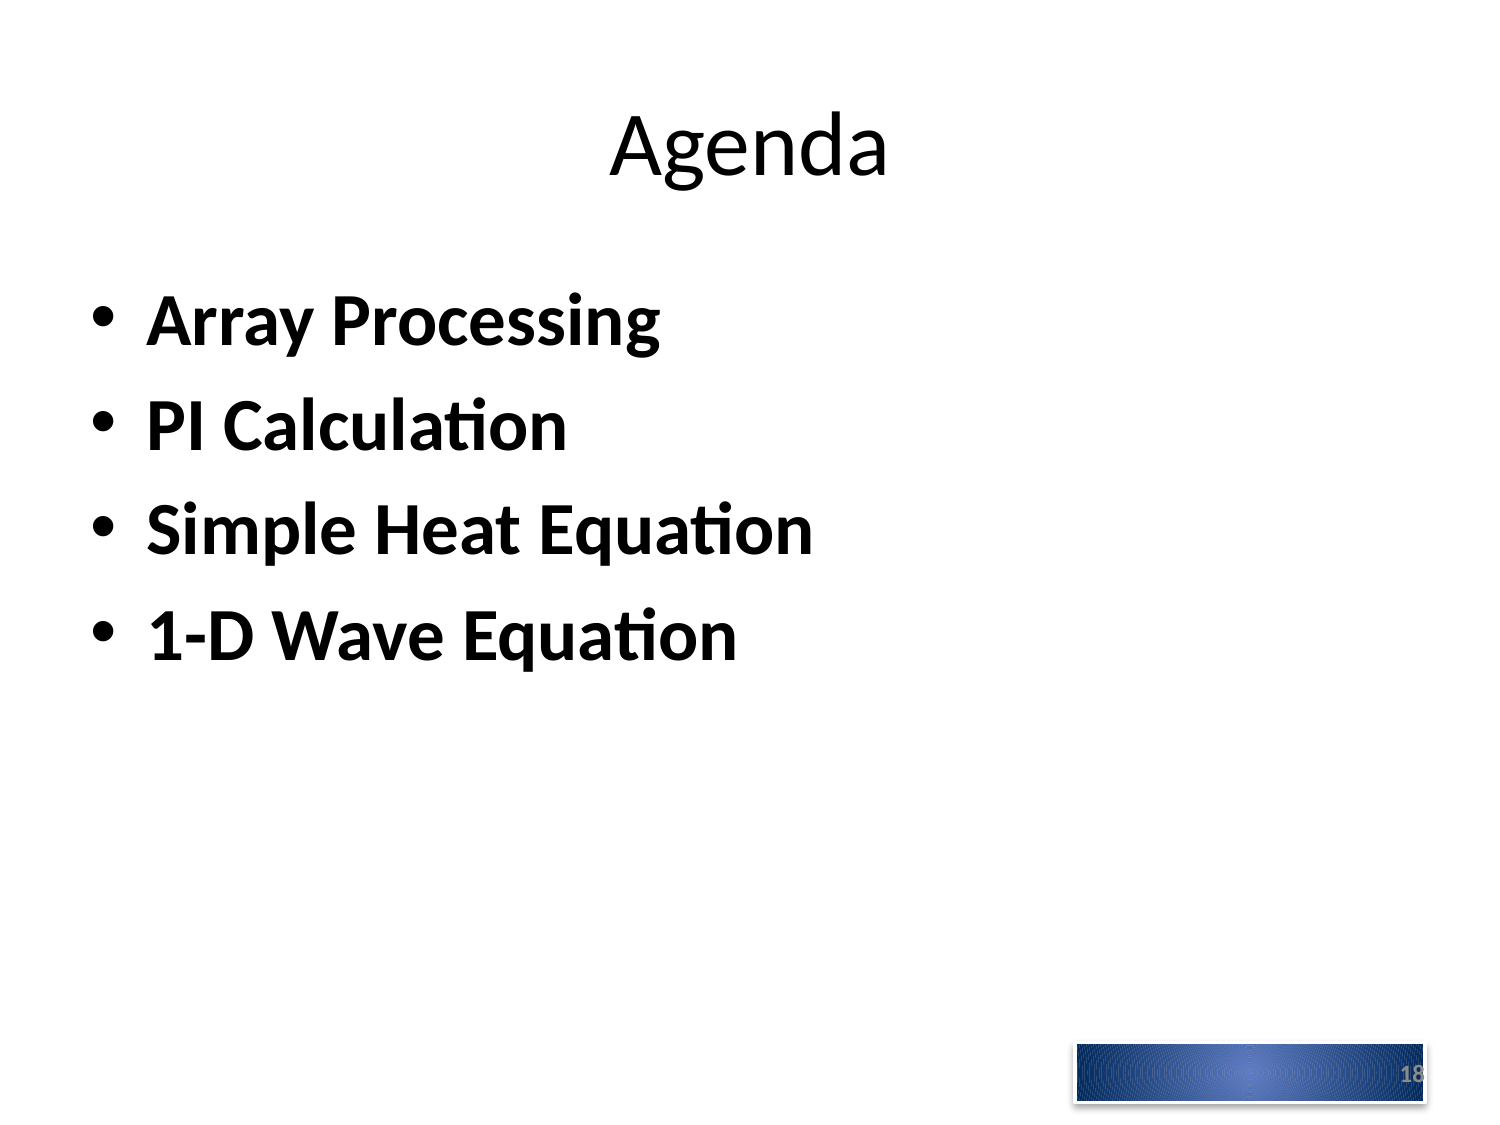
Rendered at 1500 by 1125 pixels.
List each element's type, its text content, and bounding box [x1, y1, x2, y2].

title Agenda [75, 45, 1425, 233]
list Array Processing PI Calculation Simple Heat Equation 1-D Wave Equation [75, 262, 1425, 1005]
slide_number 18 [1074, 1042, 1426, 1103]
